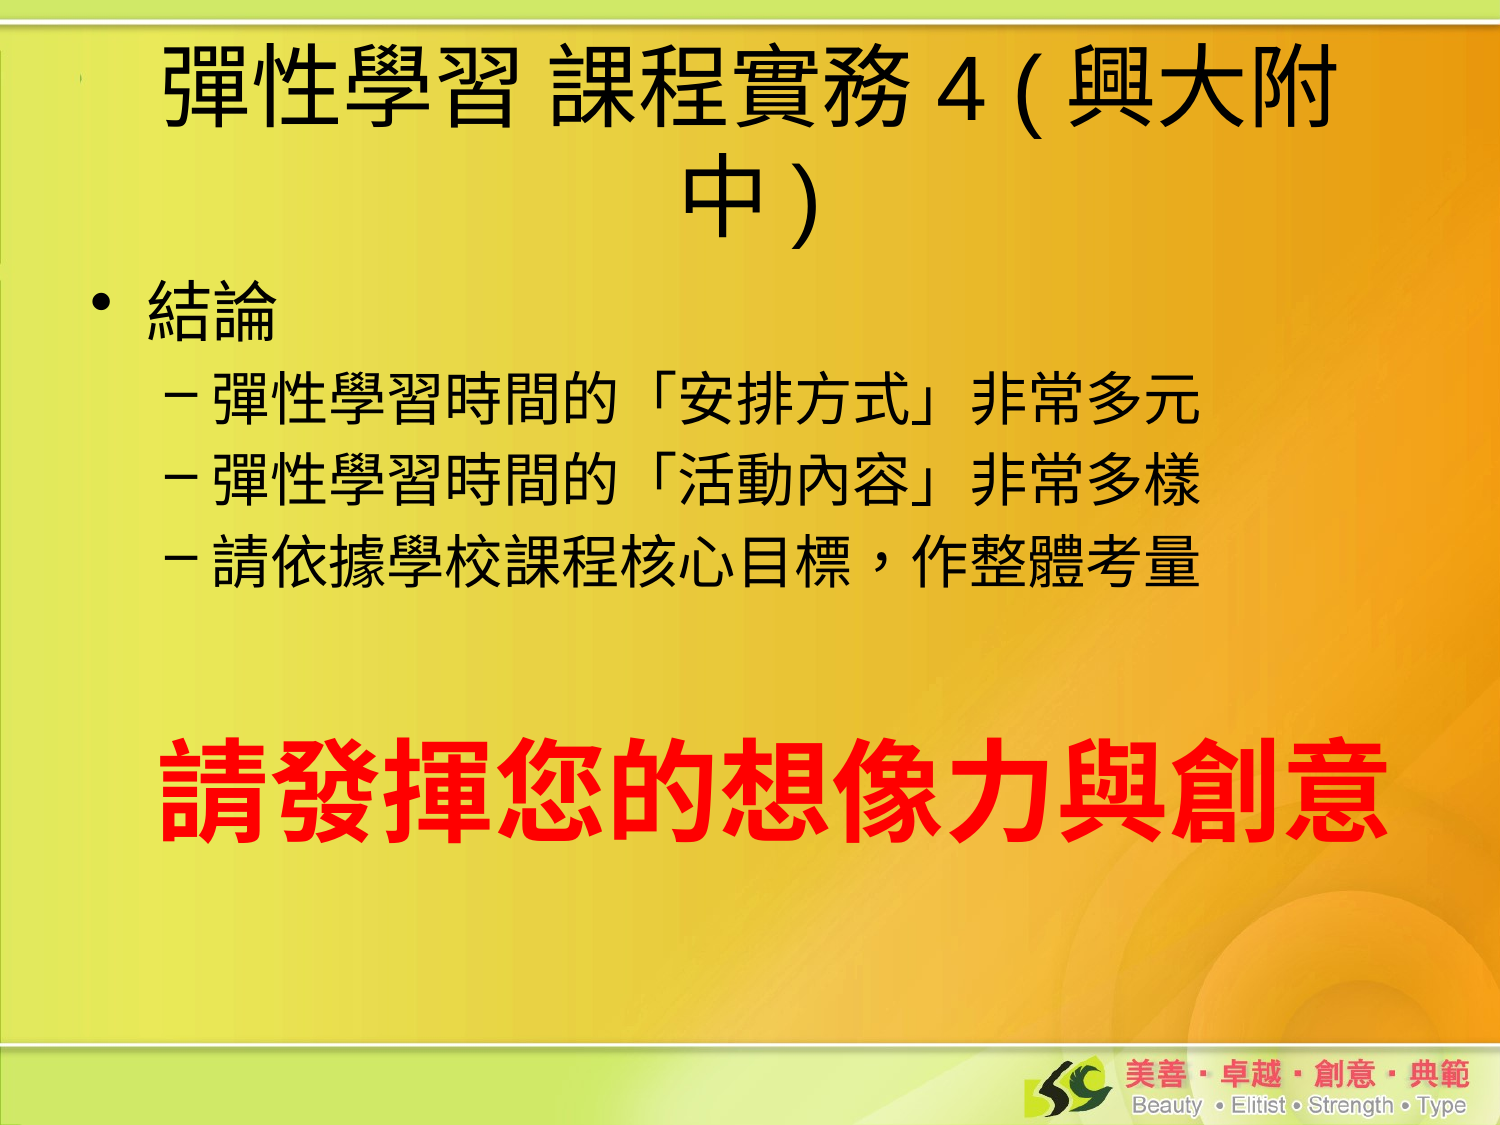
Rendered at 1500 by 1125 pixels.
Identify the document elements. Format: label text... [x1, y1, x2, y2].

text_box 請發揮您的想像力與創意 [142, 713, 1410, 864]
picture [0, 0, 1500, 1125]
list 結論 彈性學習時間的「安排方式」非常多元 彈性學習時間的「活動內容」非常多樣 請依據學校課程核心目標，作整體考量 [75, 262, 1425, 634]
title 彈性學習 課程實務4 (興大附中) [75, 45, 1425, 233]
